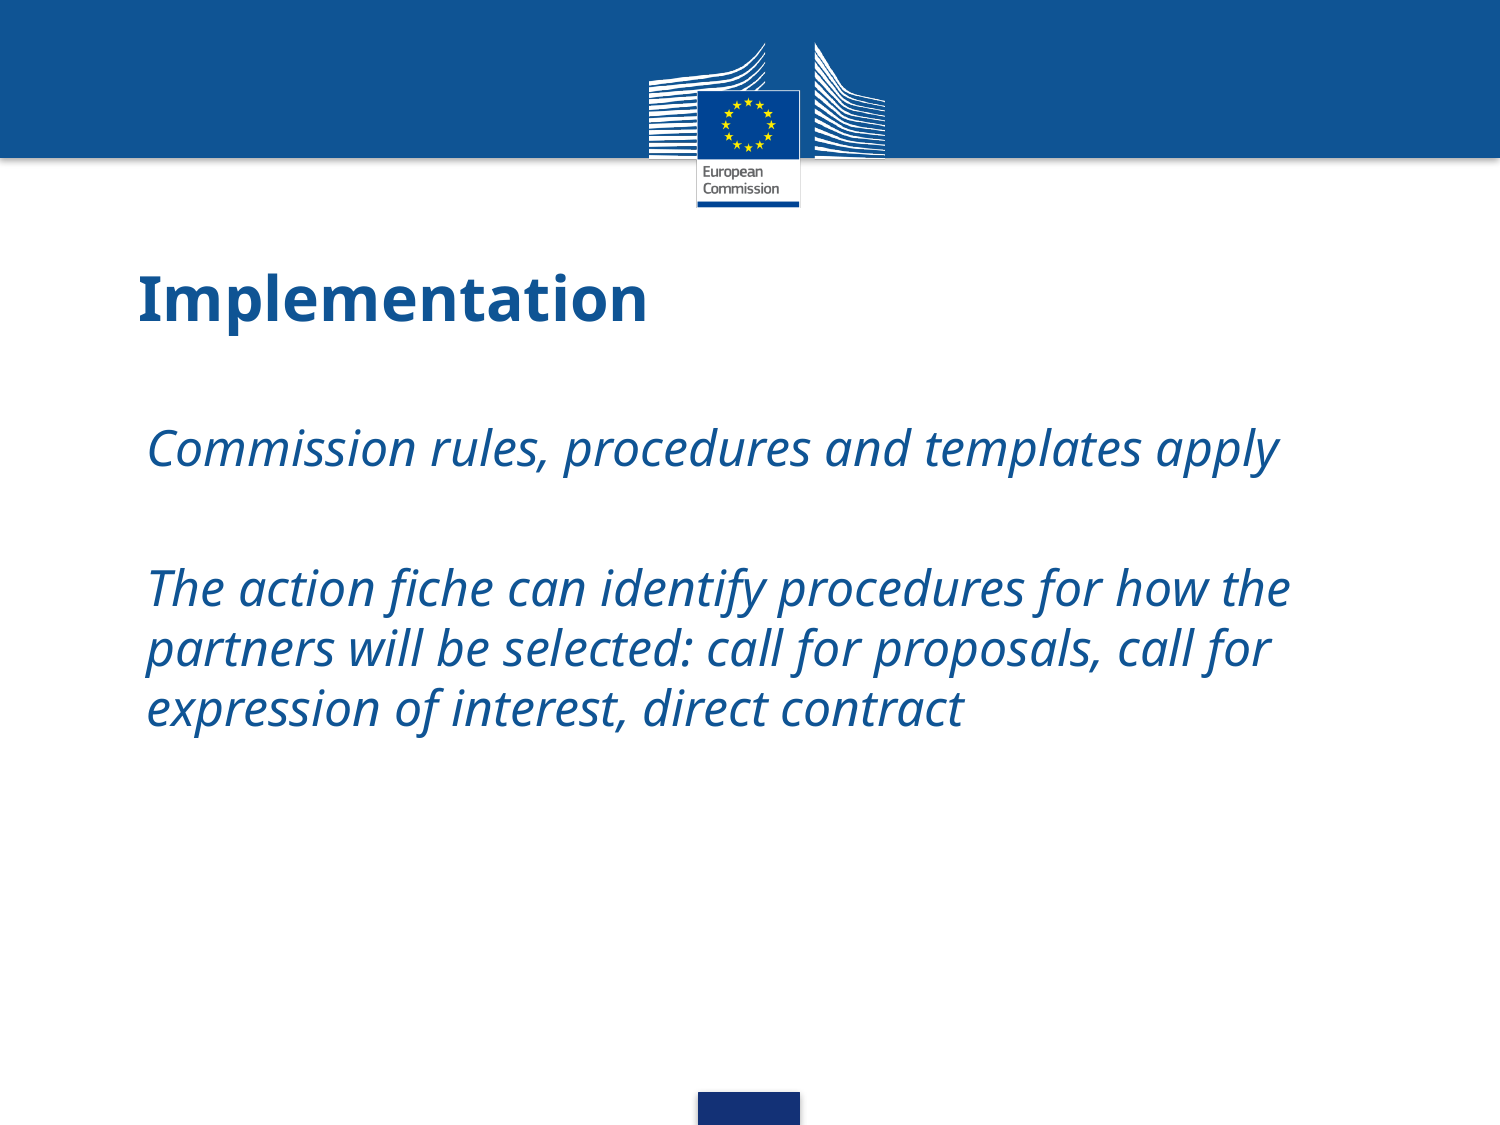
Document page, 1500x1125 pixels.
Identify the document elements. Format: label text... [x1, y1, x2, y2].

picture [649, 42, 885, 208]
title Implementation [64, 219, 1415, 374]
list Commission rules, procedures and templates apply The action fiche can identify procedures for how the partners will be selected: call for proposals, call for expression of interest, direct contract [75, 408, 1425, 988]
